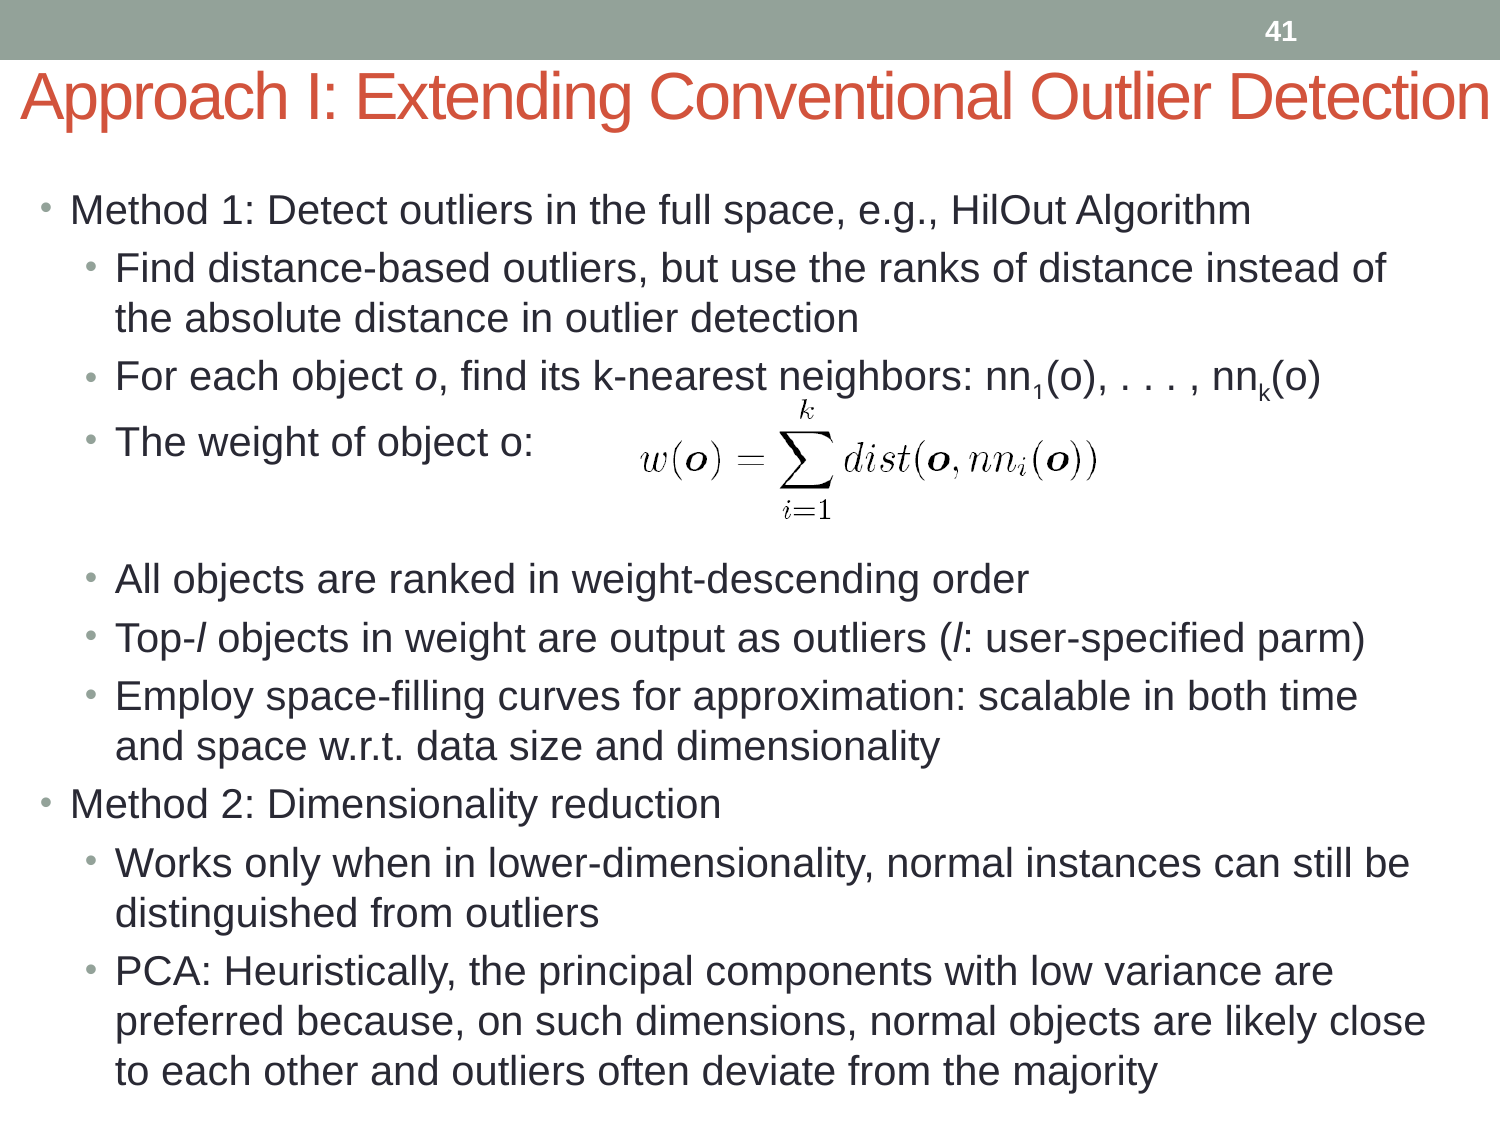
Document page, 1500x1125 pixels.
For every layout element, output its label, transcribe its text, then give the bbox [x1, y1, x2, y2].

title Approach I: Extending Conventional Outlier Detection [5, 25, 1500, 176]
picture [637, 399, 1098, 520]
list Method 1: Detect outliers in the full space, e.g., HilOut Algorithm Find distance-based outliers, but use the ranks of distance instead of the absolute distance in outlier detection For each object o, find its k-nearest neighbors: nn1(o), . . . , nnk(o) The weight of object o: All objects are ranked in weight-descending order Top-l objects in weight are output as outliers (l: user-specified parm) Employ space-filling curves for approximation: scalable in both time and space w.r.t. data size and dimensionality Method 2: Dimensionality reduction Works only when in lower-dimensionality, normal instances can still be distinguished from outliers PCA: Heuristically, the principal components with low variance are preferred because, on such dimensions, normal objects are likely close to each other and outliers often deviate from the majority [24, 174, 1450, 1088]
slide_number 41 [1250, 3, 1425, 57]
